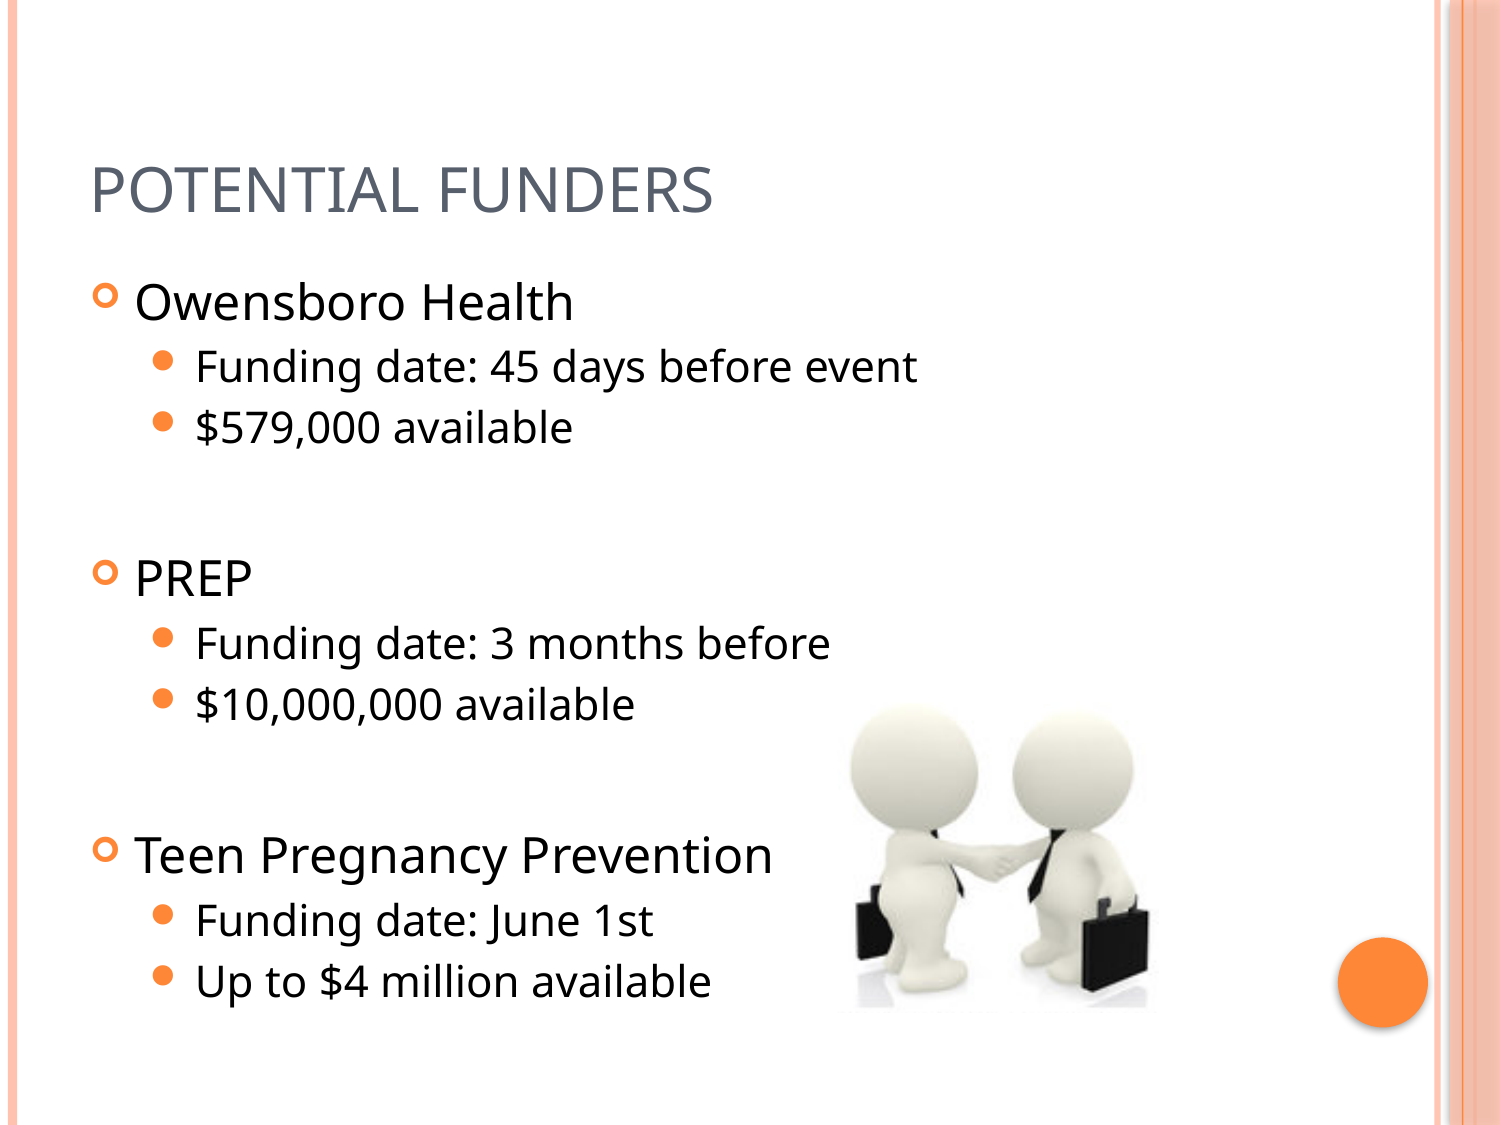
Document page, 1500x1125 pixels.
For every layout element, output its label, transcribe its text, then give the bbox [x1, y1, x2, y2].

title Potential Funders [75, 45, 1300, 233]
picture [836, 686, 1163, 1013]
list Owensboro Health Funding date: 45 days before event $579,000 available PREP Funding date: 3 months before $10,000,000 available Teen Pregnancy Prevention Funding date: June 1st Up to $4 million available [75, 262, 1300, 1062]
